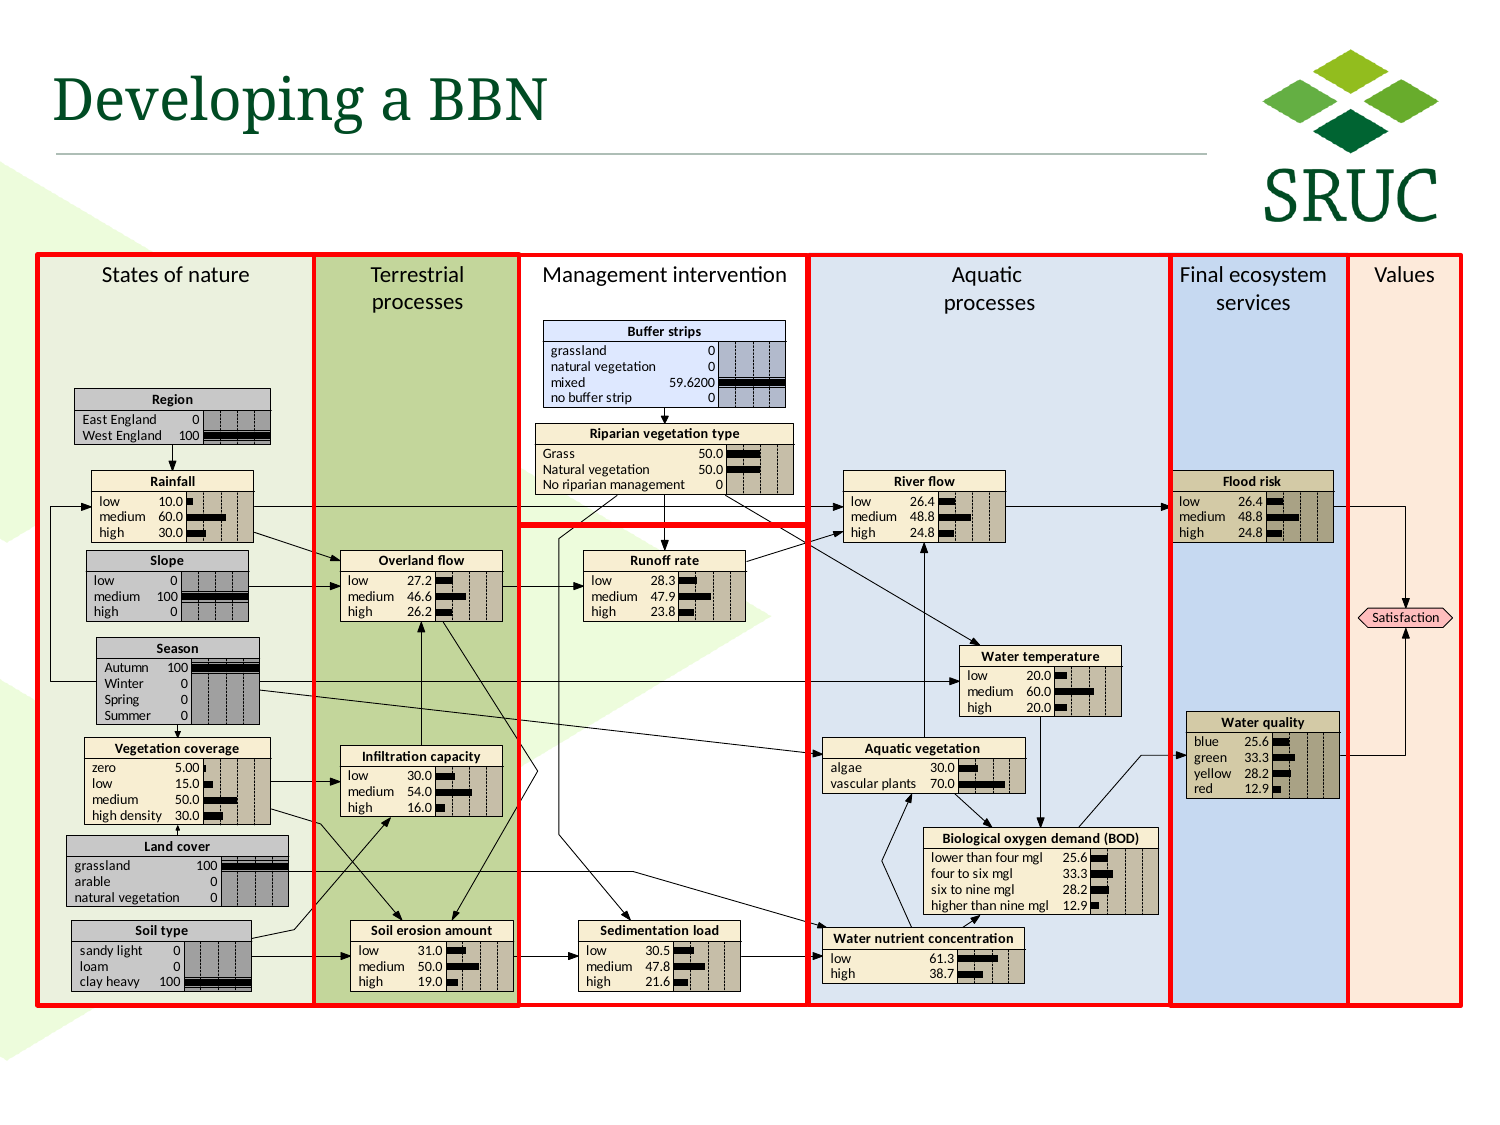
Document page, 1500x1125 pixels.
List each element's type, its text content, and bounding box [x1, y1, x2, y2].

picture [0, 0, 1498, 1125]
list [37, 311, 1462, 1001]
text_box [35, 252, 316, 311]
title Developing a BBN [37, 3, 1248, 191]
text_box [1346, 253, 1463, 312]
text_box [316, 252, 521, 309]
text_box [809, 253, 1172, 309]
text_box [517, 253, 809, 309]
text_box [1172, 253, 1346, 309]
